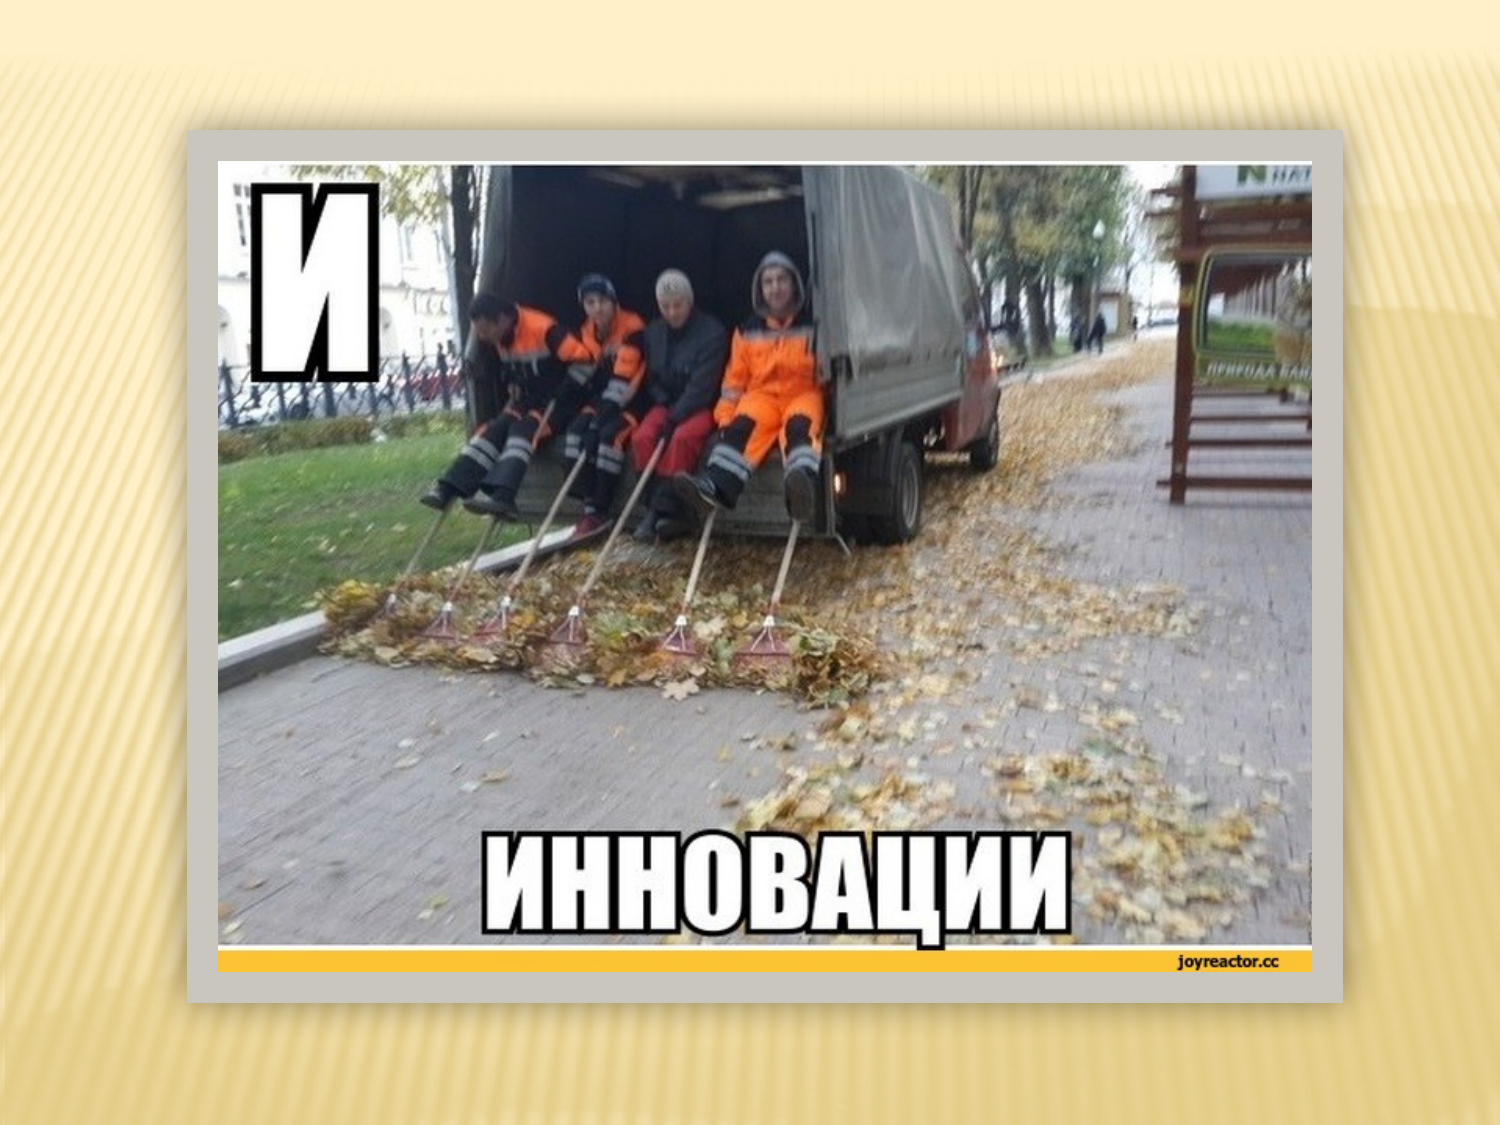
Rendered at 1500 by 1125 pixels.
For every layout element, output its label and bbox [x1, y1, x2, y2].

picture [218, 160, 1313, 973]
